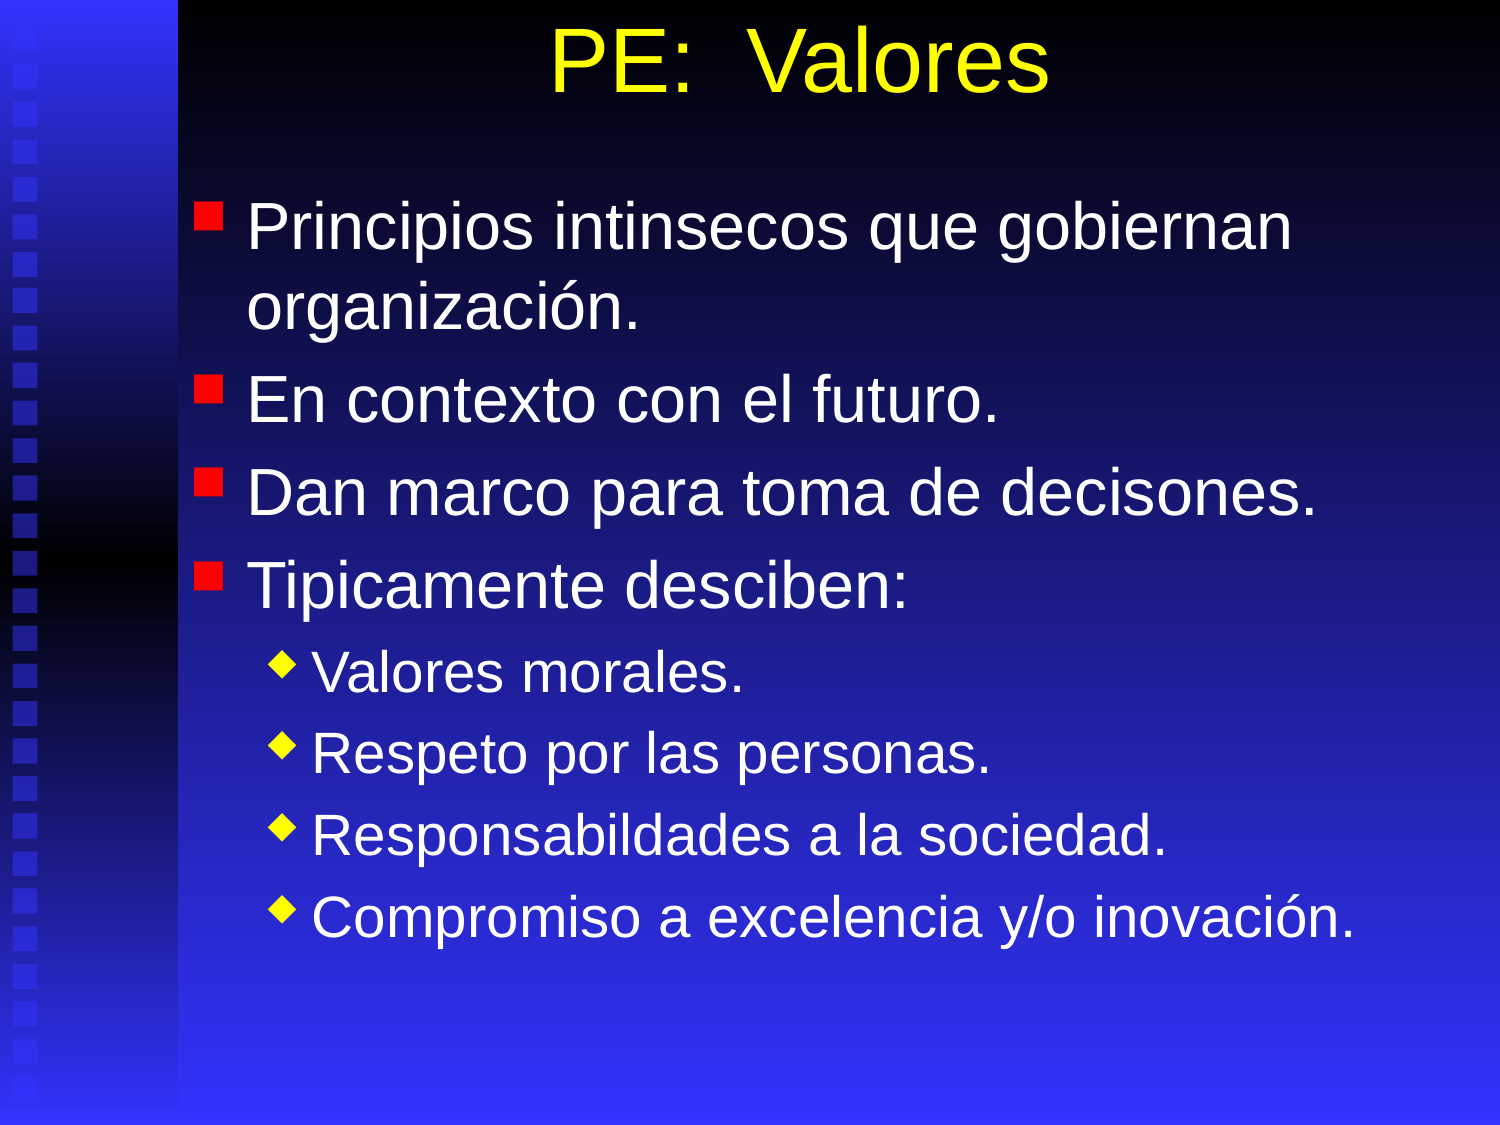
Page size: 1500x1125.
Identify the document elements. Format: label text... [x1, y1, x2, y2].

list Principios intinsecos que gobiernan organización. En contexto con el futuro. Dan marco para toma de decisones. Tipicamente desciben: Valores morales. Respeto por las personas. Responsabildades a la sociedad. Compromiso a excelencia y/o inovación. [174, 174, 1451, 1101]
title PE: Valores [162, 0, 1438, 151]
